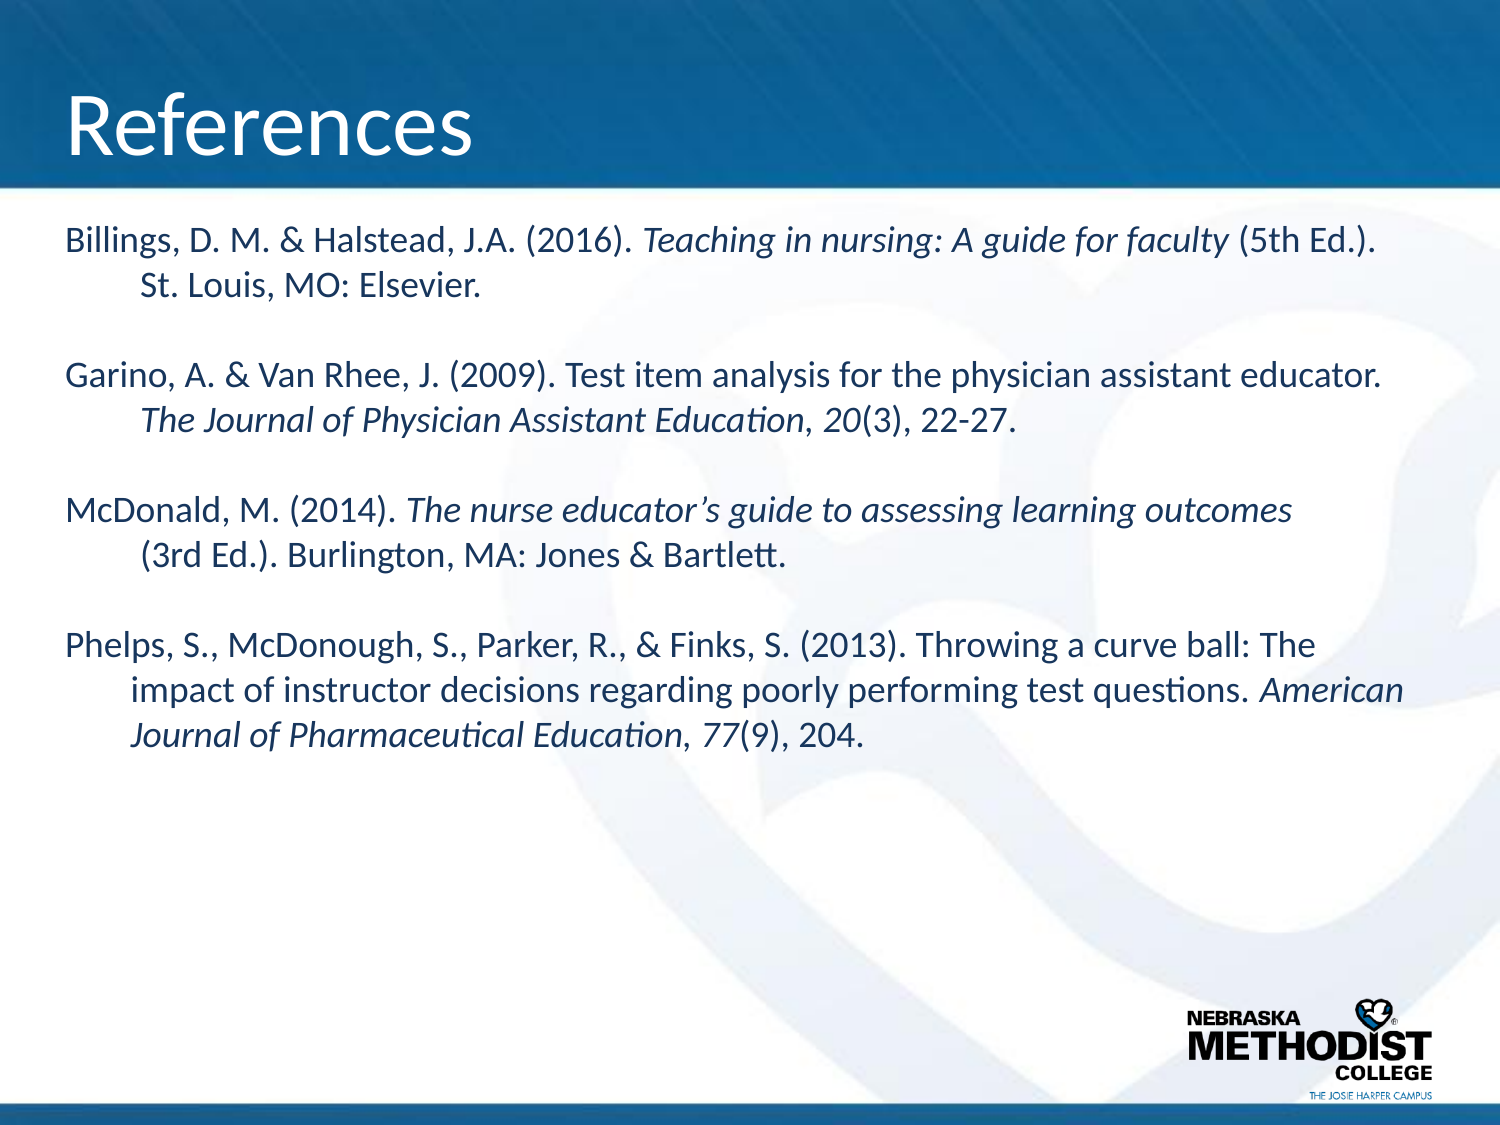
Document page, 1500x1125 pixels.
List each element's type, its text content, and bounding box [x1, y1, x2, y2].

list Billings, D. M. & Halstead, J.A. (2016). Teaching in nursing: A guide for faculty (5th Ed.). St. Louis, MO: Elsevier. Garino, A. & Van Rhee, J. (2009). Test item analysis for the physician assistant educator. The Journal of Physician Assistant Education, 20(3), 22-27. McDonald, M. (2014). The nurse educator’s guide to assessing learning outcomes (3rd Ed.). Burlington, MA: Jones & Bartlett. Phelps, S., McDonough, S., Parker, R., & Finks, S. (2013). Throwing a curve ball: The impact of instructor decisions regarding poorly performing test questions. American Journal of Pharmaceutical Education, 77(9), 204. [50, 200, 1470, 925]
picture [0, 0, 1500, 1125]
title References [50, 24, 1425, 200]
